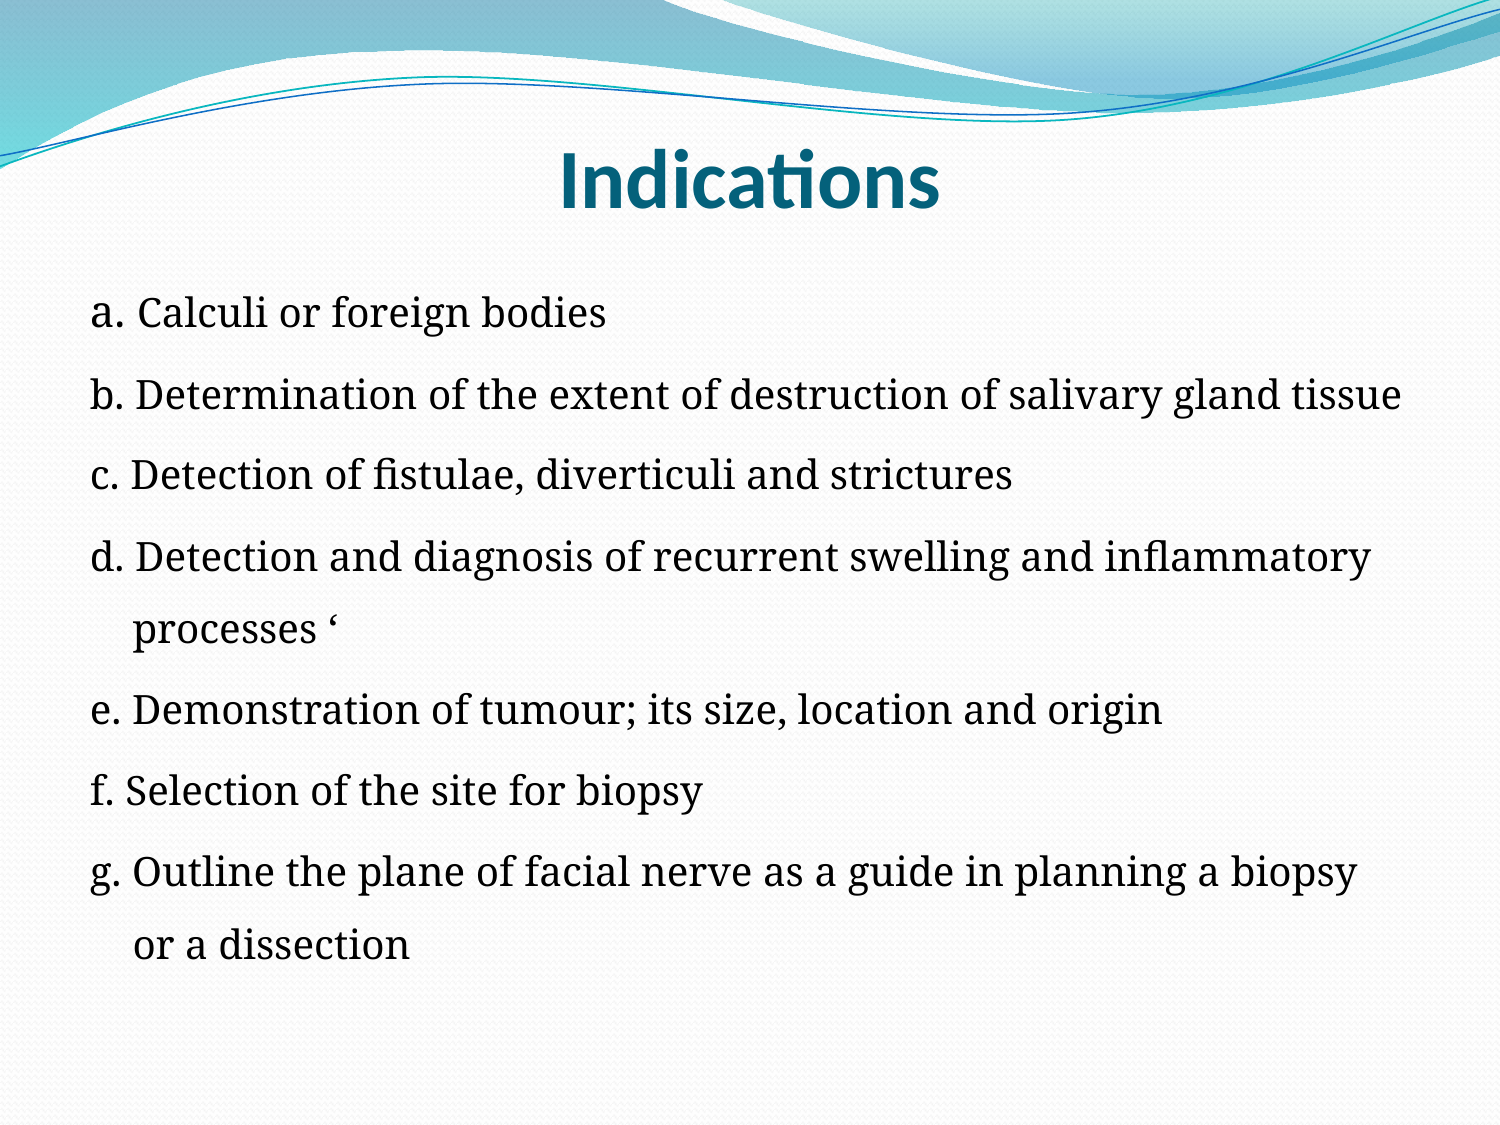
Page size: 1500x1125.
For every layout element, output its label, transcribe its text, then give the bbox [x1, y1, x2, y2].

title Indications [75, 115, 1425, 225]
list a. Calculi or foreign bodies b. Determination of the extent of destruction of salivary gland tissue c. Detection of fistulae, diverticuli and strictures d. Detection and diagnosis of recurrent swelling and inflammatory processes ‘ e. Demonstration of tumour; its size, location and origin f. Selection of the site for biopsy g. Outline the plane of facial nerve as a guide in planning a biopsy or a dissection [75, 249, 1425, 1038]
